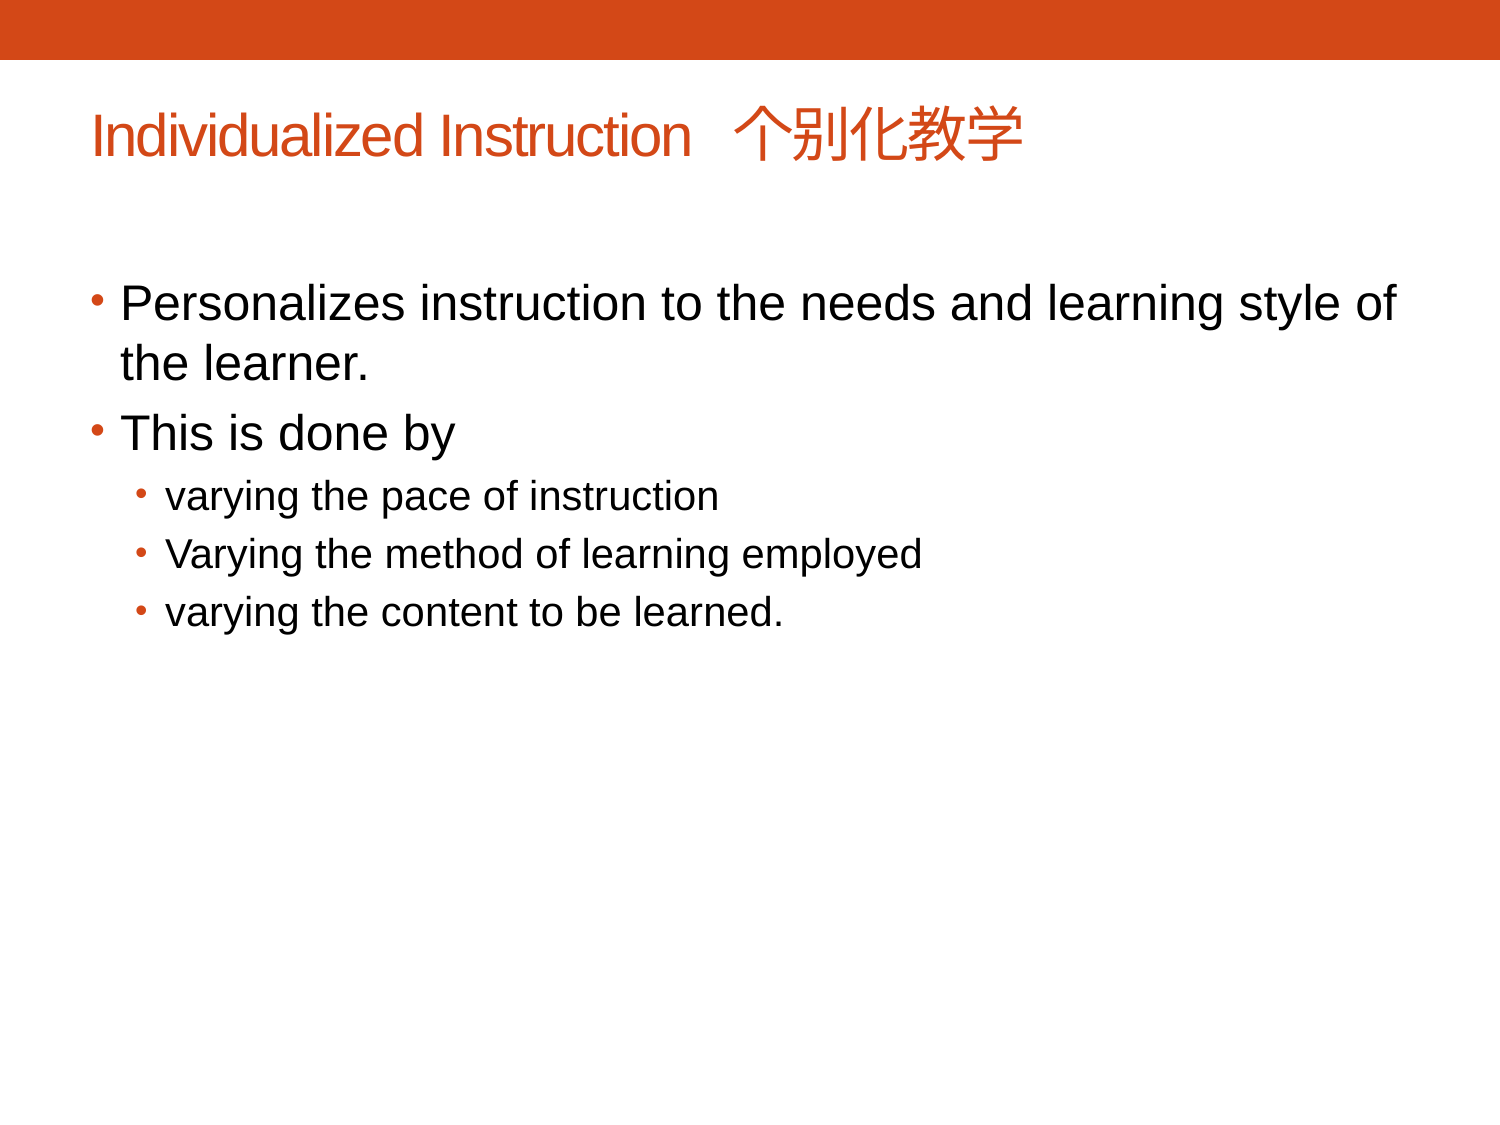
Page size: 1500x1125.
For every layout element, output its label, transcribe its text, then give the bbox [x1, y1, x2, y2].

list Personalizes instruction to the needs and learning style of the learner. This is done by varying the pace of instruction Varying the method of learning employed varying the content to be learned. [75, 262, 1425, 1063]
title Individualized Instruction 个别化教学 [75, 87, 1425, 250]
